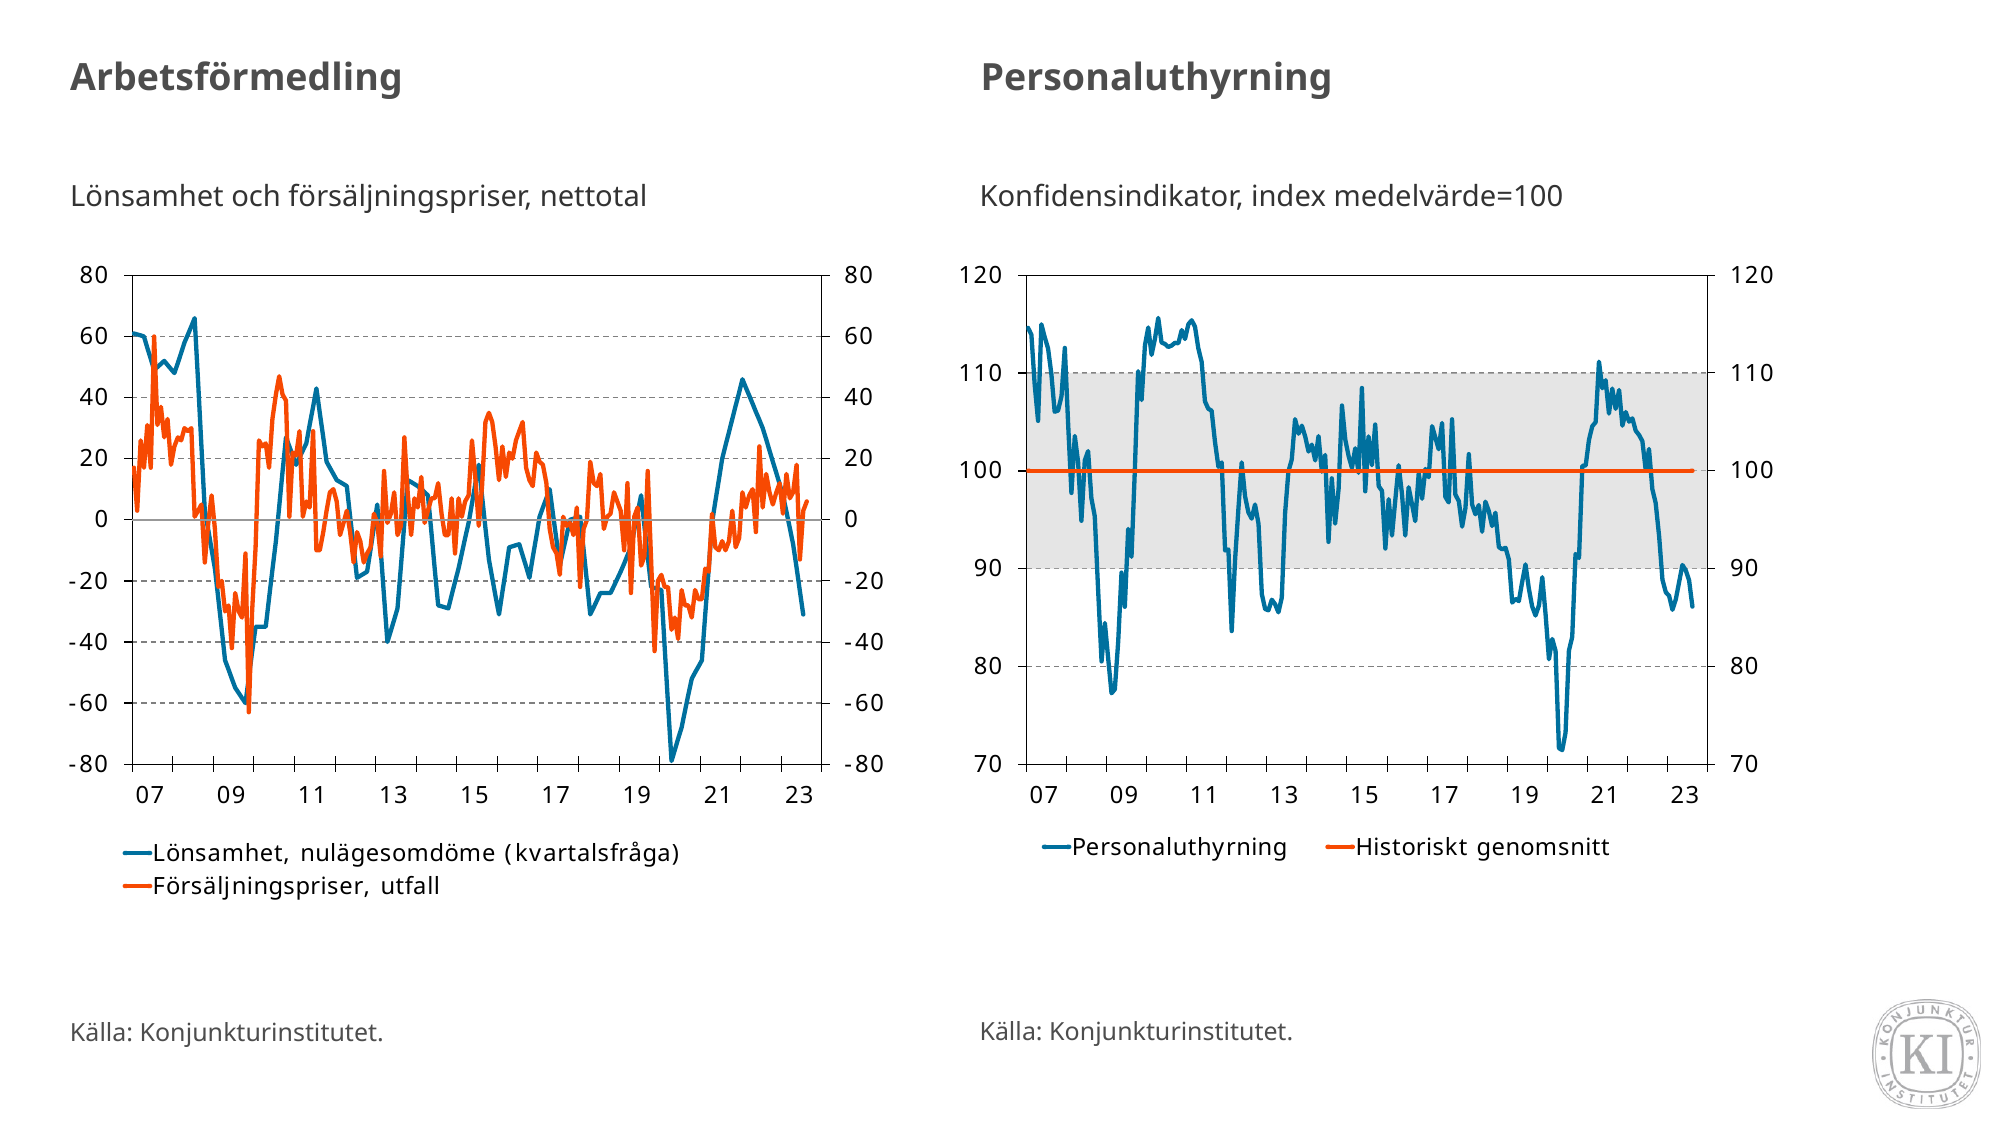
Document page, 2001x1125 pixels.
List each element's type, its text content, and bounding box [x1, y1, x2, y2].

subtitle Källa: Konjunkturinstitutet. [55, 1008, 938, 1106]
title Arbetsförmedling [55, 45, 938, 128]
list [51, 249, 939, 908]
list Källa: Konjunkturinstitutet. [964, 1008, 1848, 1106]
picture [1872, 999, 1981, 1109]
list Lönsamhet och försäljningspriser, nettotal [55, 137, 938, 220]
list Konfidensindikator, index medelvärde=100 [964, 137, 1848, 220]
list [941, 249, 1829, 874]
list Personaluthyrning [965, 45, 1849, 129]
